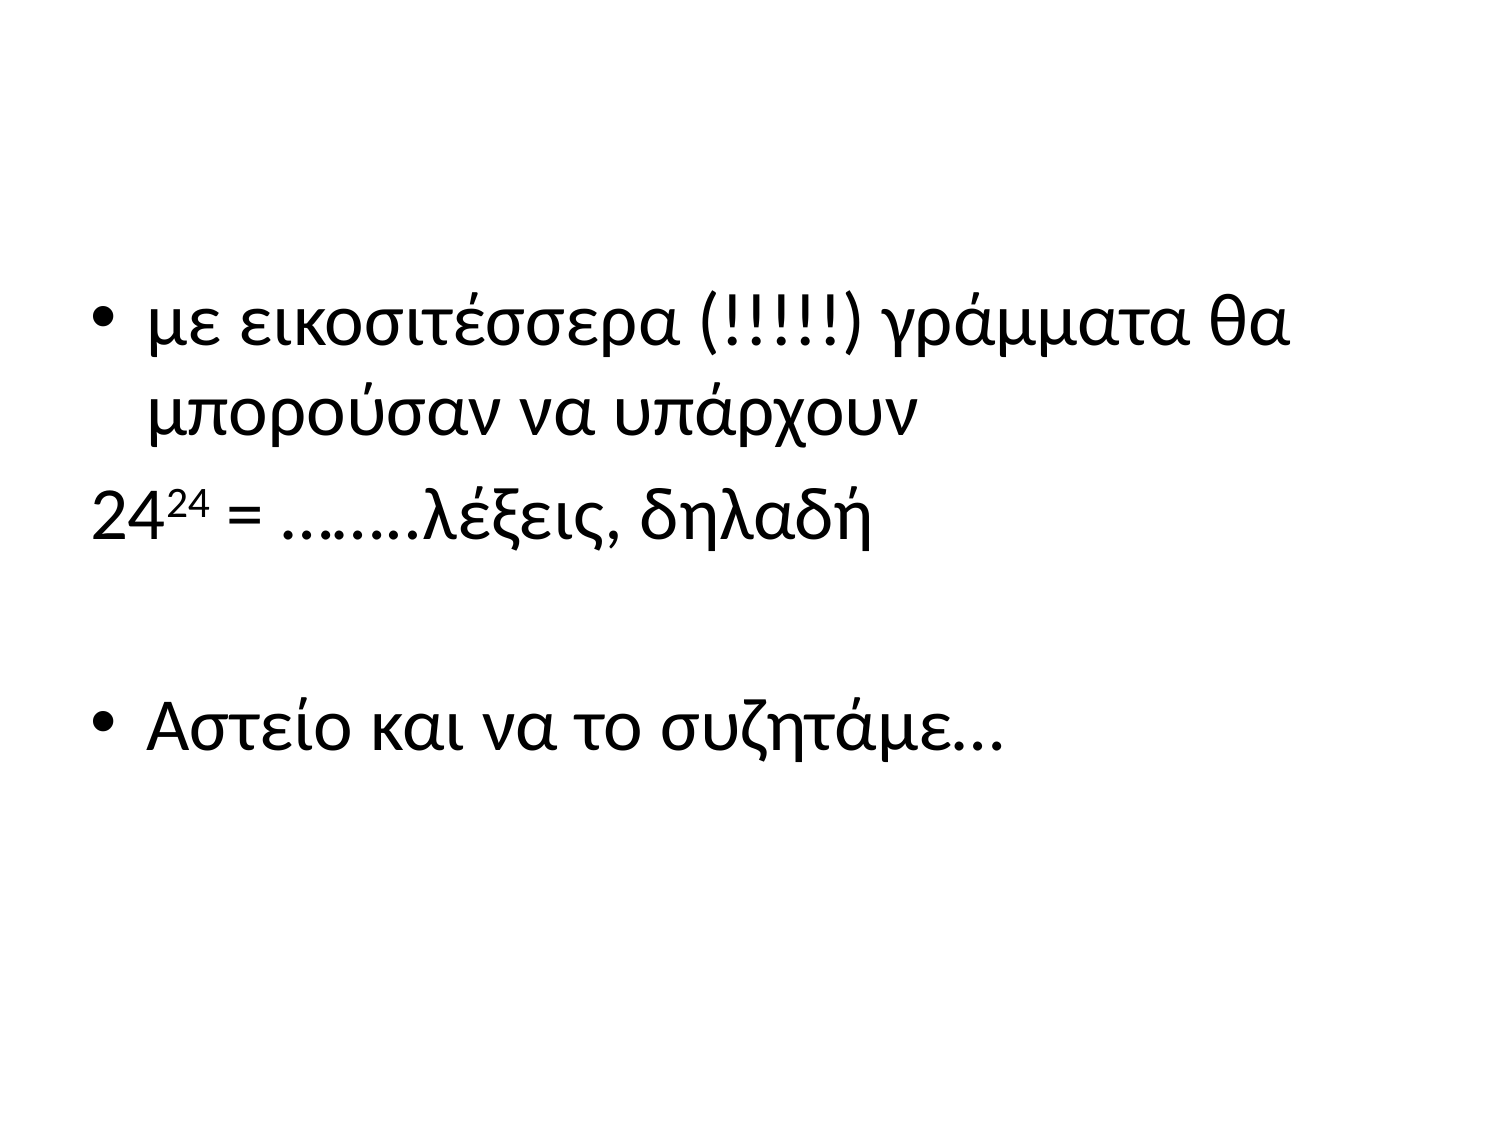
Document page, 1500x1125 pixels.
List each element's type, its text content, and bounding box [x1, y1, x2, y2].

list με εικοσιτέσσερα (!!!!!) γράμματα θα μπορούσαν να υπάρχουν 2424 = ……..λέξεις, δηλαδή Αστείο και να το συζητάμε… [75, 262, 1425, 1005]
